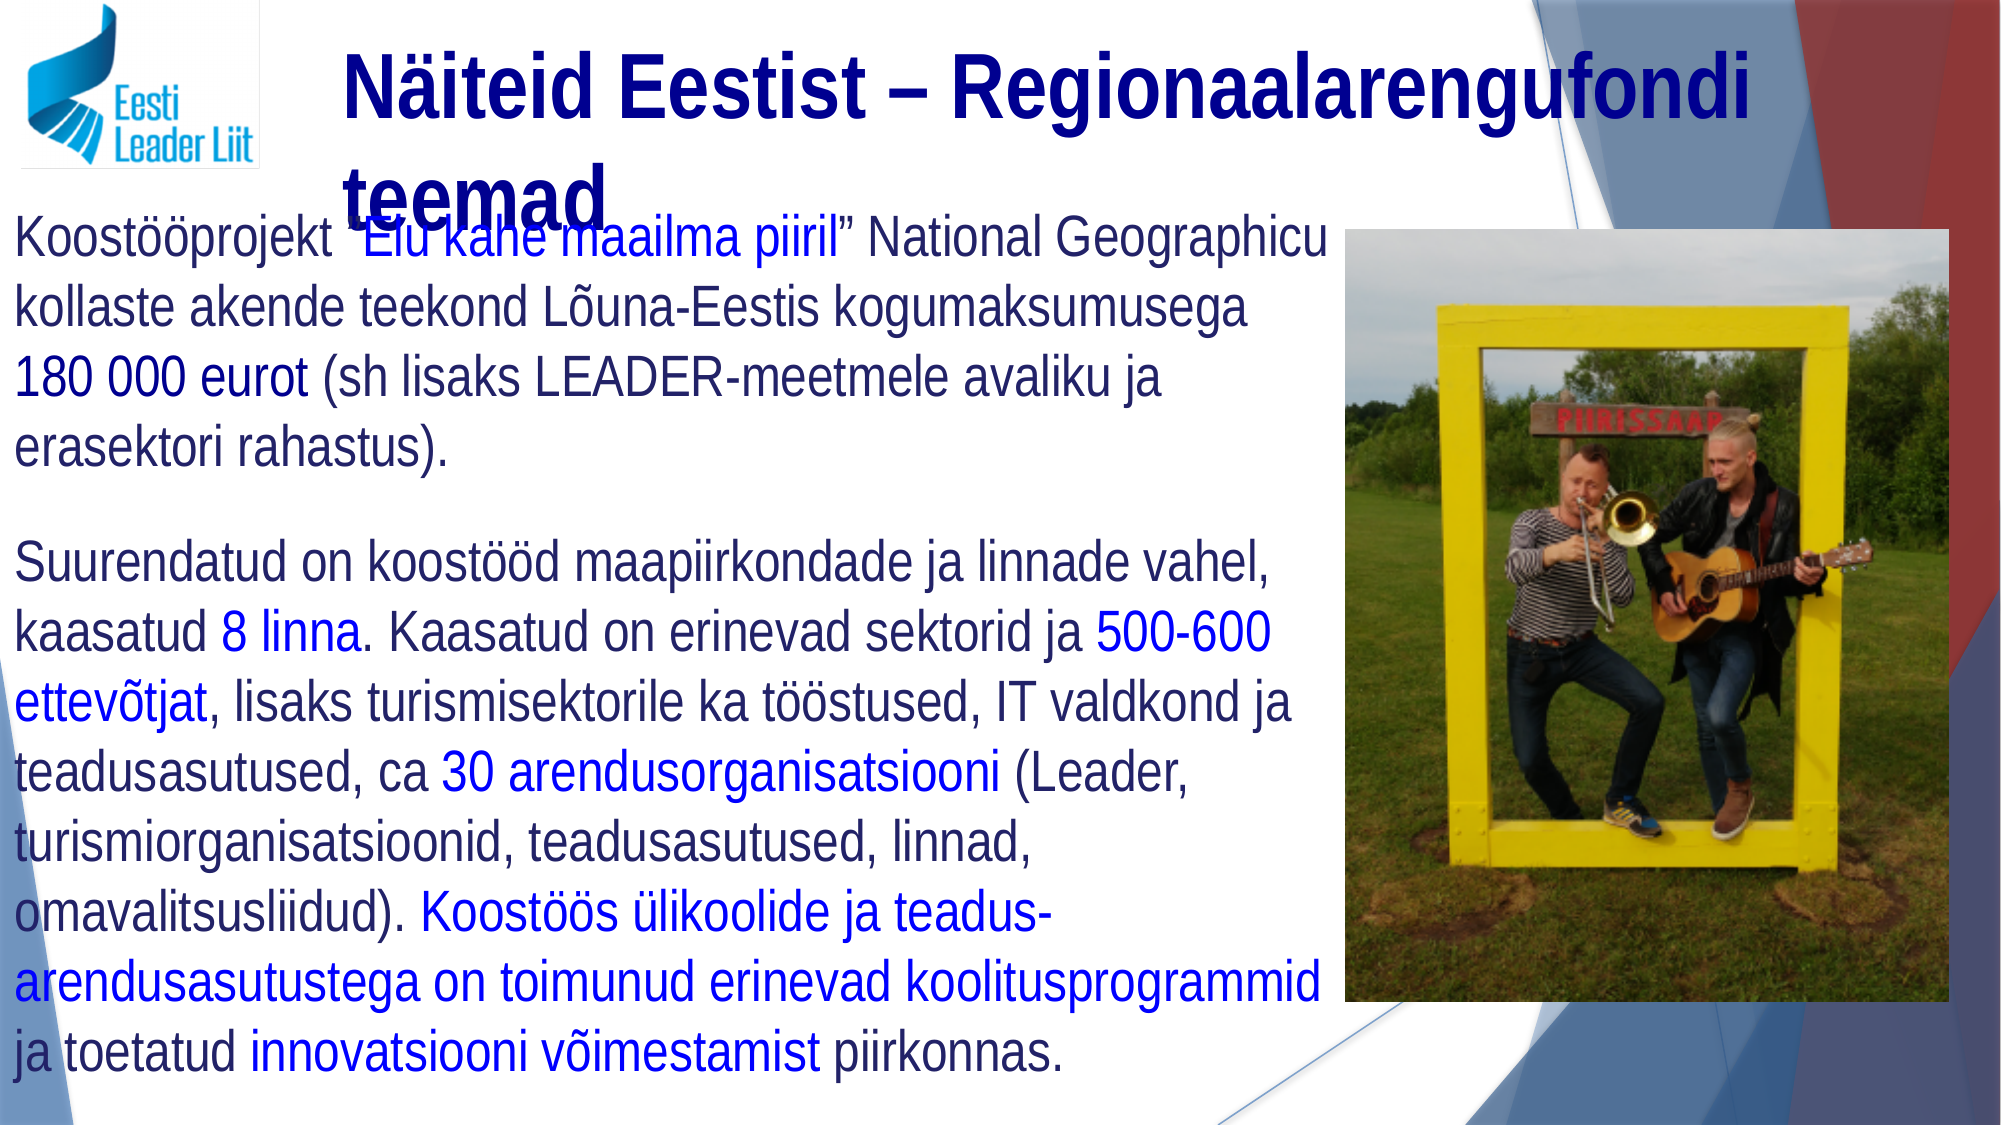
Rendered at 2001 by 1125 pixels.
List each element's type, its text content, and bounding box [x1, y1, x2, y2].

text_box Näiteid Eestist – Regionaalarengufondi teemad [327, 0, 1903, 146]
picture [21, 0, 260, 169]
picture [1345, 229, 1949, 1002]
text_box Koostööprojekt ”Elu kahe maailma piiril” National Geographicu kollaste akende teekond Lõuna-Eestis kogumaksumusega 180 000 eurot (sh lisaks LEADER-meetmele avaliku ja erasektori rahastus). Suurendatud on koostööd maapiirkondade ja linnade vahel, kaasatud 8 linna. Kaasatud on erinevad sektorid ja 500-600 ettevõtjat, lisaks turismisektorile ka tööstused, IT valdkond ja teadusasutused, ca 30 arendusorganisatsiooni (Leader, turismiorganisatsioonid, teadusasutused, linnad, omavalitsusliidud). Koostöös ülikoolide ja teadus-arendusasutustega on toimunud erinevad koolitusprogrammid ja toetatud innovatsiooni võimestamist piirkonnas. [0, 190, 1349, 1116]
